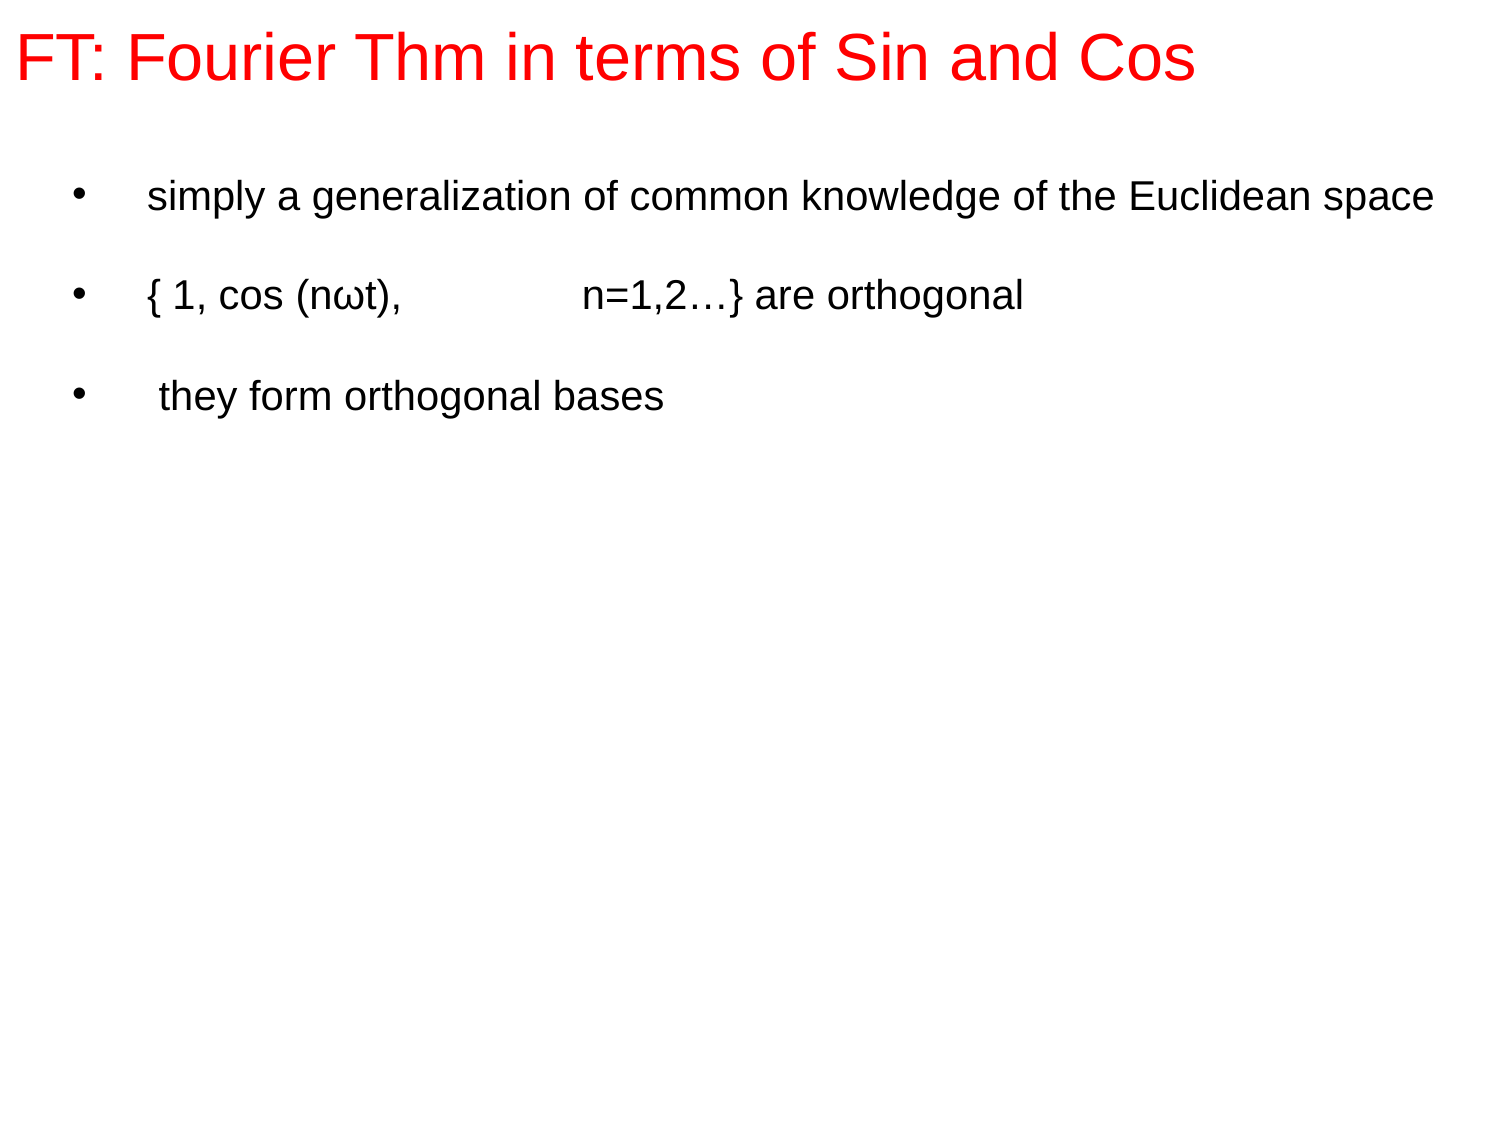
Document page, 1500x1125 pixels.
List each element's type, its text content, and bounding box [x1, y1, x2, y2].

text_box simply a generalization of common knowledge of the Euclidean space { 1, cos (nωt), sin(nwt), n=1,2…} are orthogonal and complete they form orthogonal bases [57, 160, 1451, 426]
title FT: Fourier Thm in terms of Sin and Cos [0, 0, 1351, 148]
